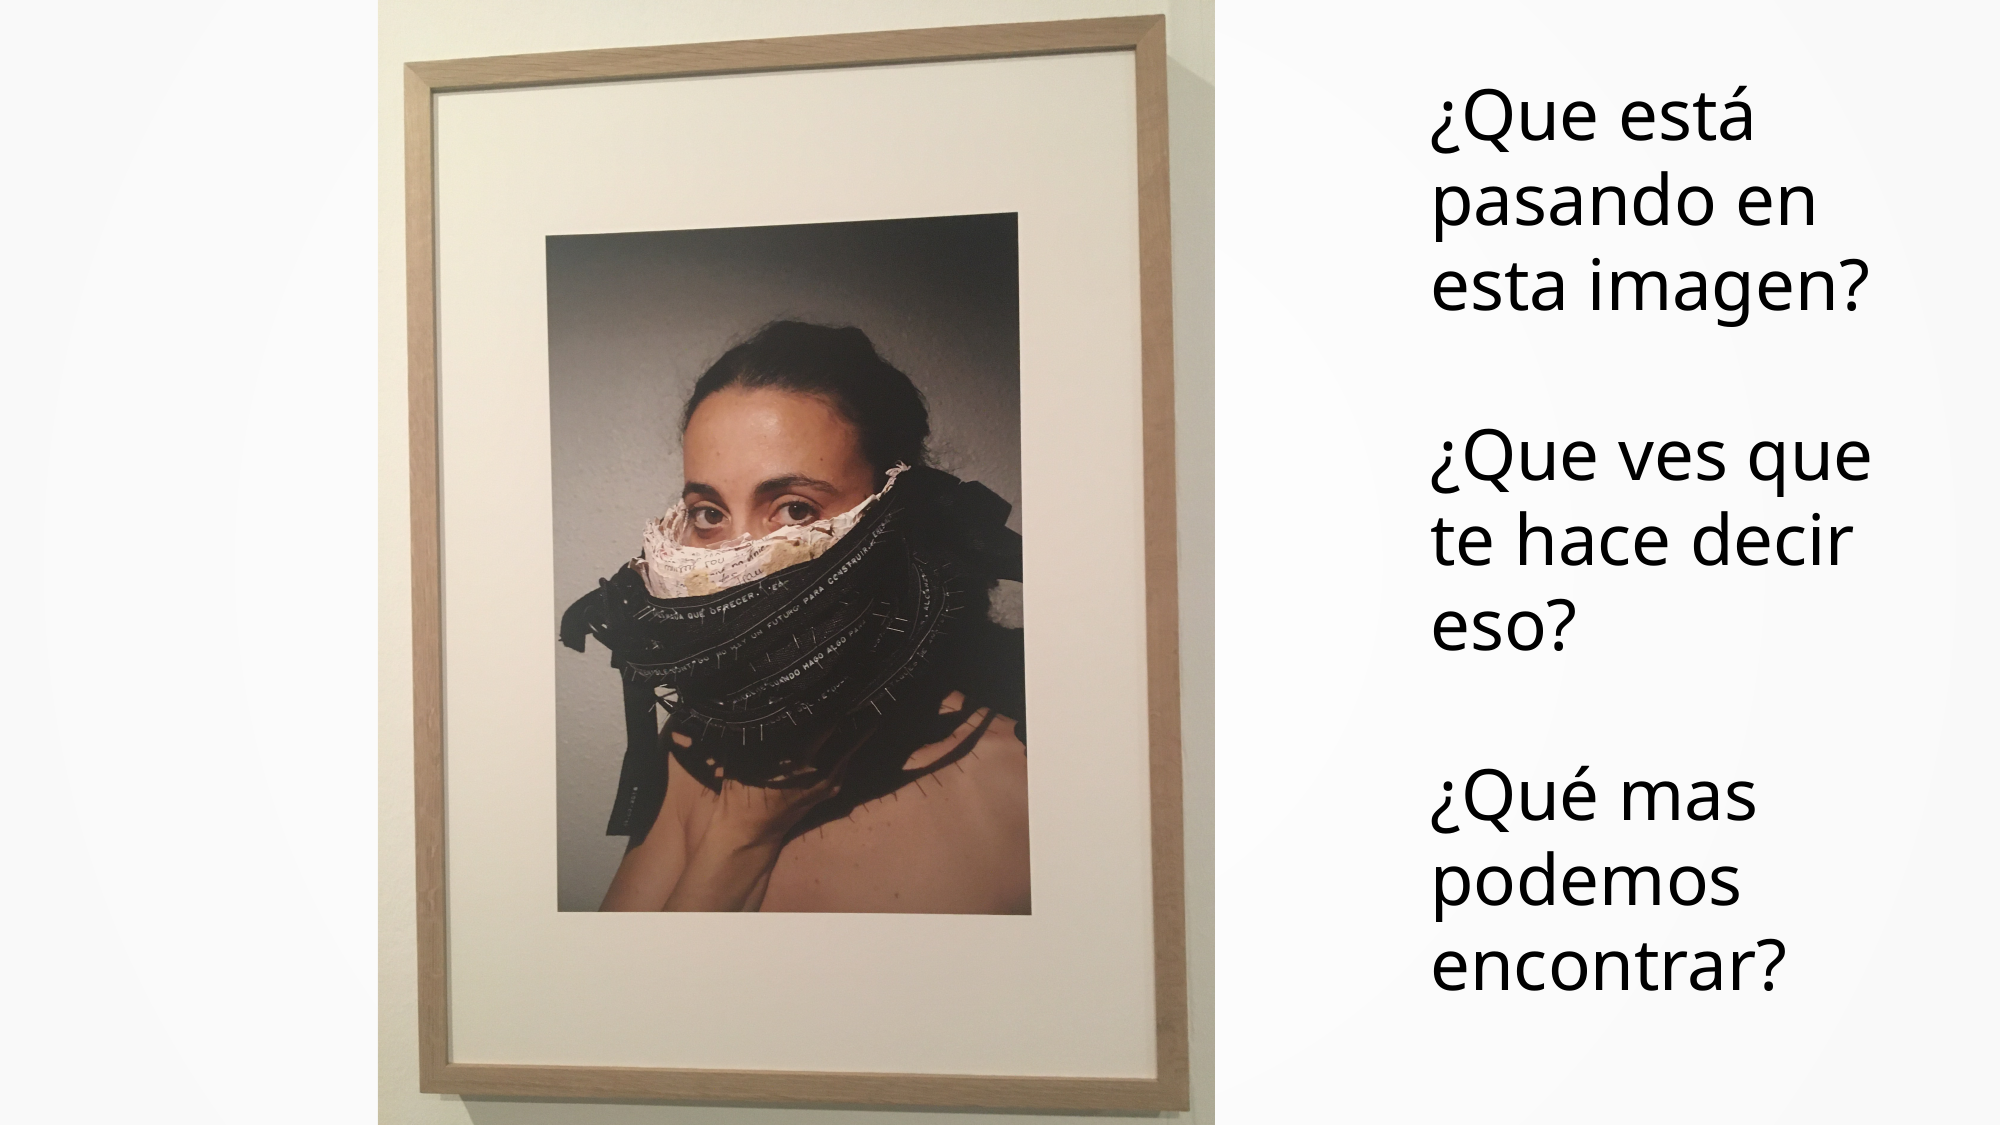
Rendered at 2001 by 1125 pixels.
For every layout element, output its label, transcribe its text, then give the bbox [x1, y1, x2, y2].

picture [230, 1, 1362, 1125]
text_box ¿Que está pasando en esta imagen? ¿Que ves que te hace decir eso? ¿Qué mas podemos encontrar? [1415, 62, 1962, 1097]
